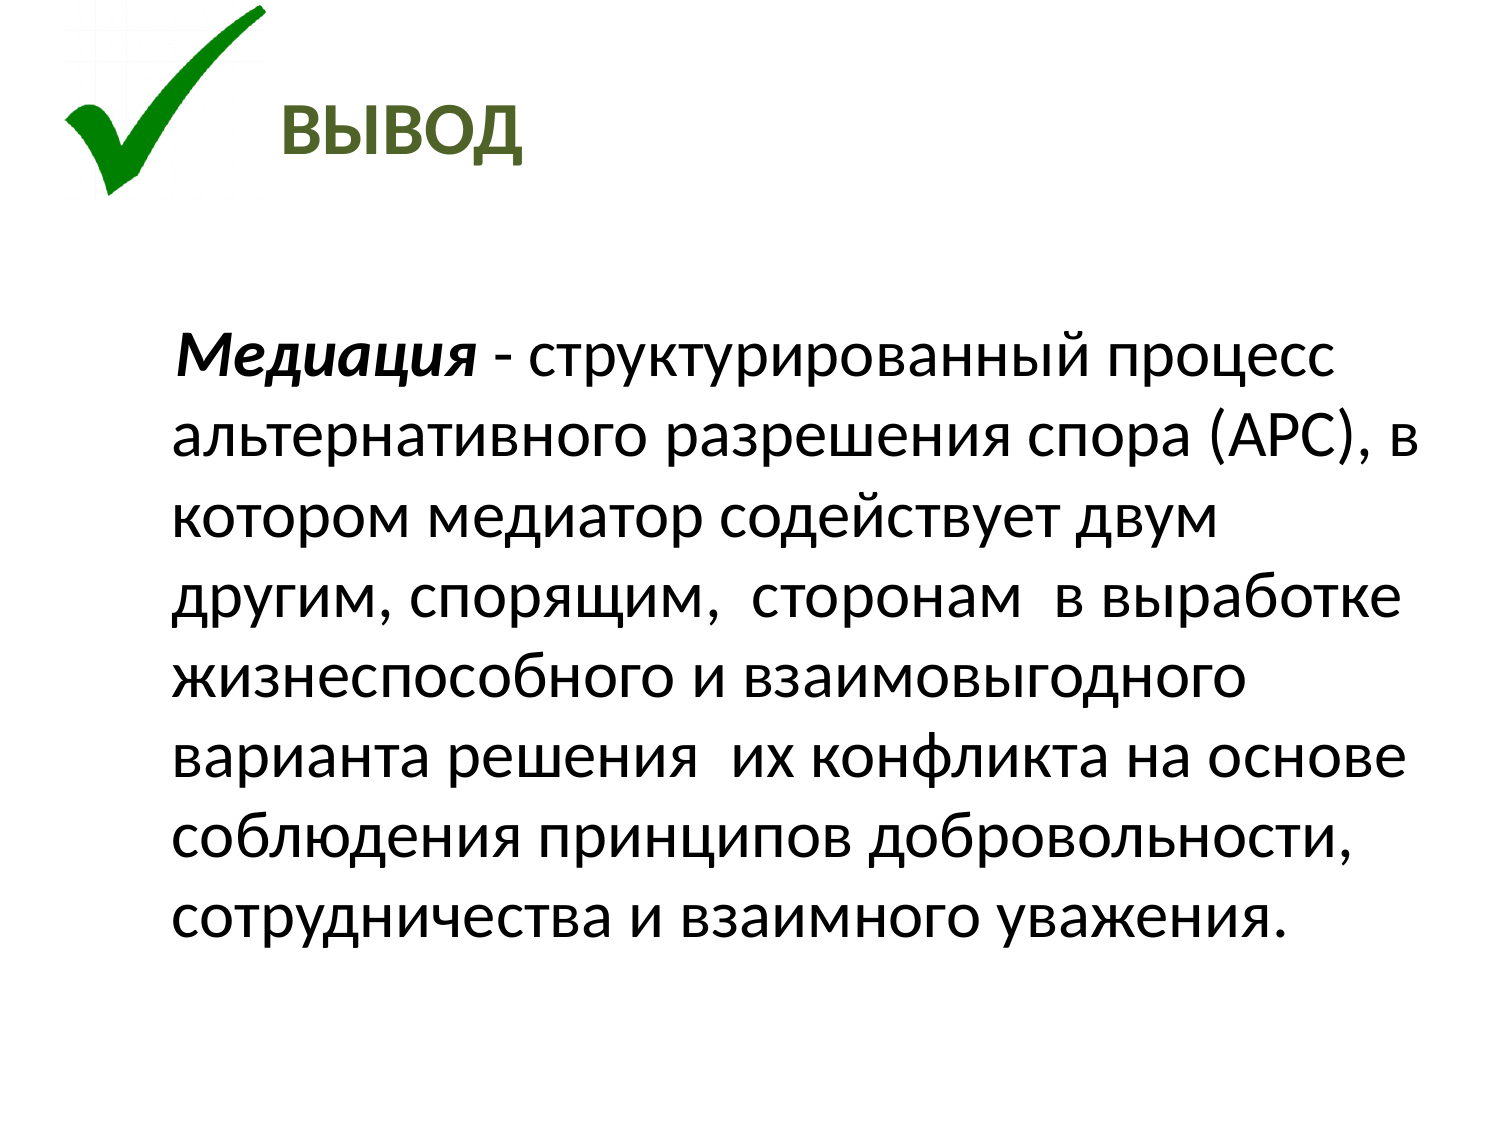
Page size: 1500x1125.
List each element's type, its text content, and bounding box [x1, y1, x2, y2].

text_box Вывод [265, 30, 1500, 219]
picture [64, 0, 266, 201]
list Медиация - структурированный процесс альтернативного разрешения спора (АРС), в котором медиатор содействует двум другим, спорящим, сторонам в выработке жизнеспособного и взаимовыгодного варианта решения их конфликта на основе соблюдения принципов добровольности, сотрудничества и взаимного уважения. [100, 302, 1451, 1046]
